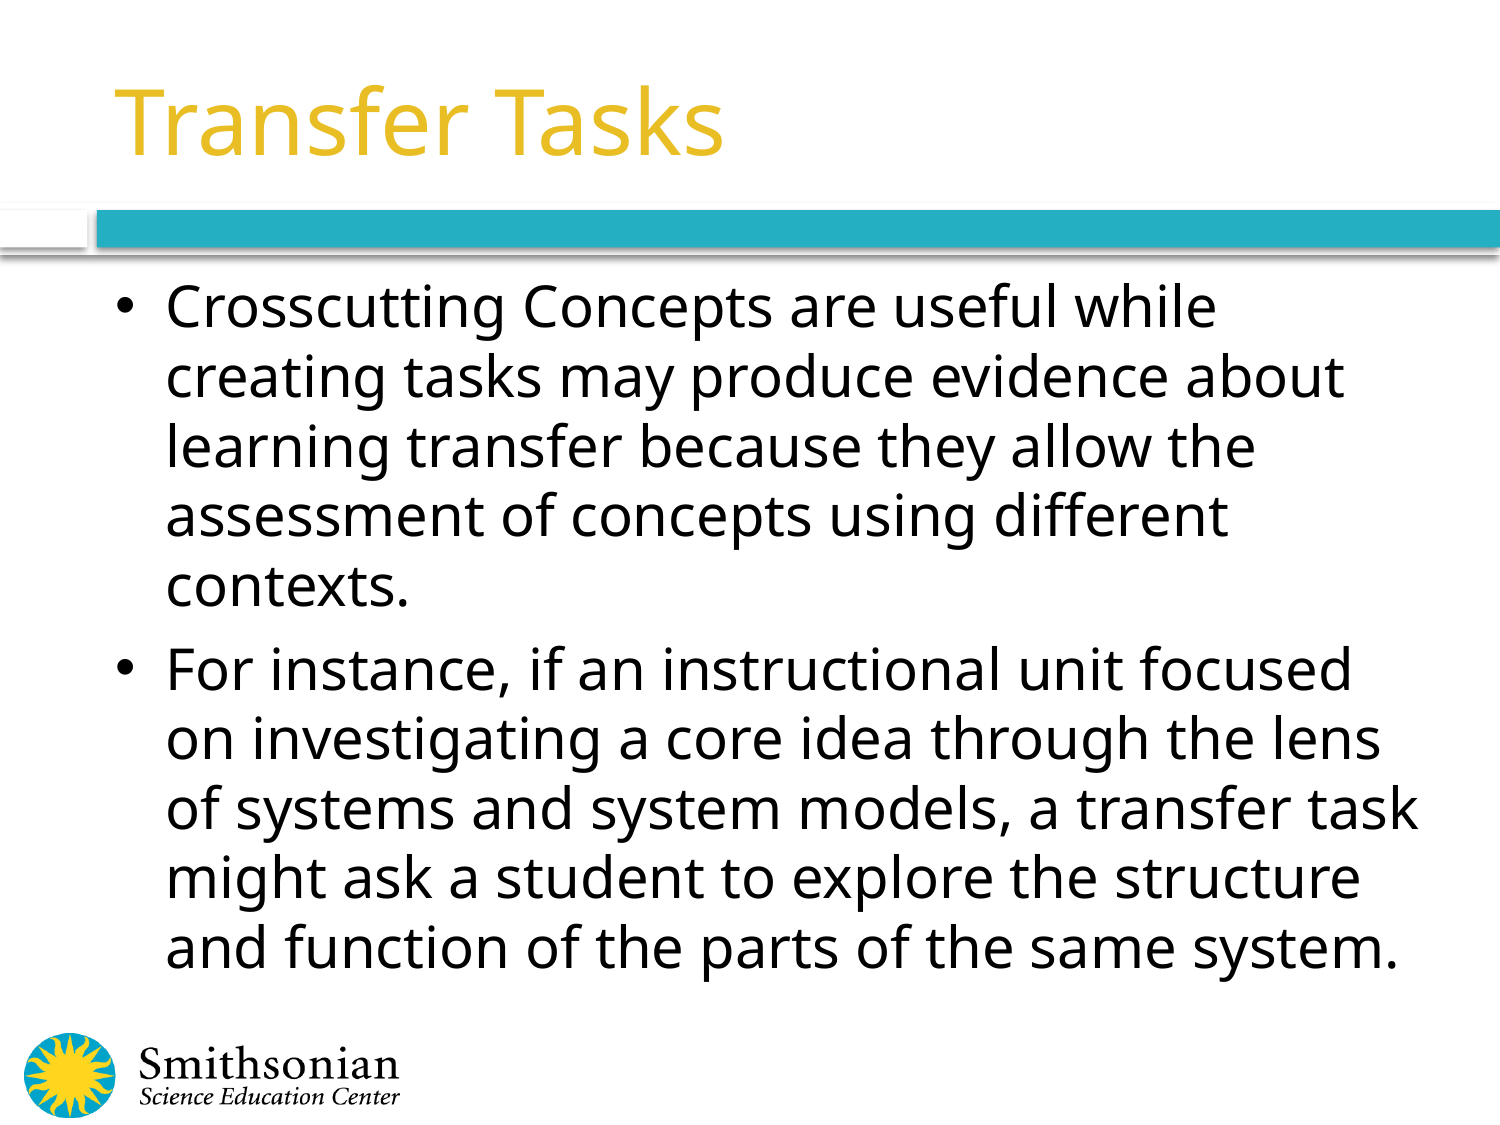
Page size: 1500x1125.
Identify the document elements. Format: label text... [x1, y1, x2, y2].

footer [99, 1024, 990, 1085]
picture [24, 1032, 401, 1118]
list Crosscutting Concepts are useful while creating tasks may produce evidence about learning transfer because they allow the assessment of concepts using different contexts. For instance, if an instructional unit focused on investigating a core idea through the lens of systems and system models, a transfer task might ask a student to explore the structure and function of the parts of the same system. [100, 262, 1438, 1005]
title Transfer Tasks [99, 37, 1438, 200]
